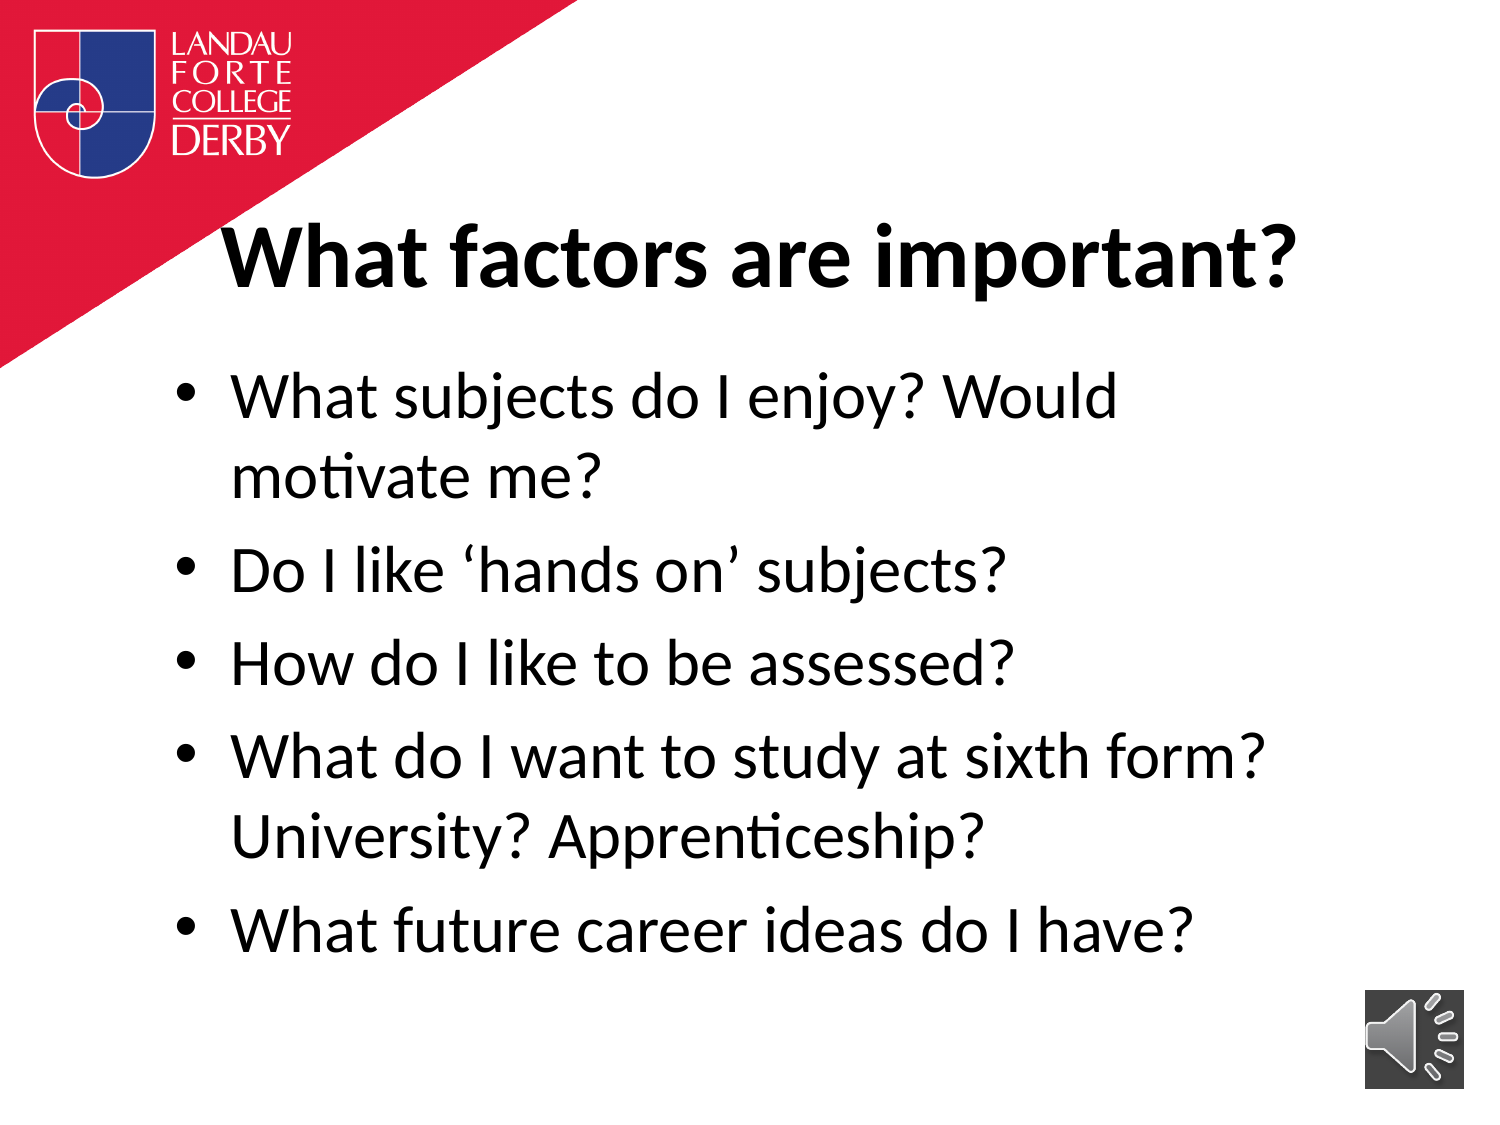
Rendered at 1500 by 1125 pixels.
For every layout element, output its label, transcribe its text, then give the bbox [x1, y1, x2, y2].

title What factors are important? [159, 156, 1363, 344]
list What subjects do I enjoy? Would motivate me? Do I like ‘hands on’ subjects? How do I like to be assessed? What do I want to study at sixth form? University? Apprenticeship? What future career ideas do I have? [159, 344, 1363, 1005]
picture [0, 0, 585, 372]
picture [1364, 989, 1465, 1090]
